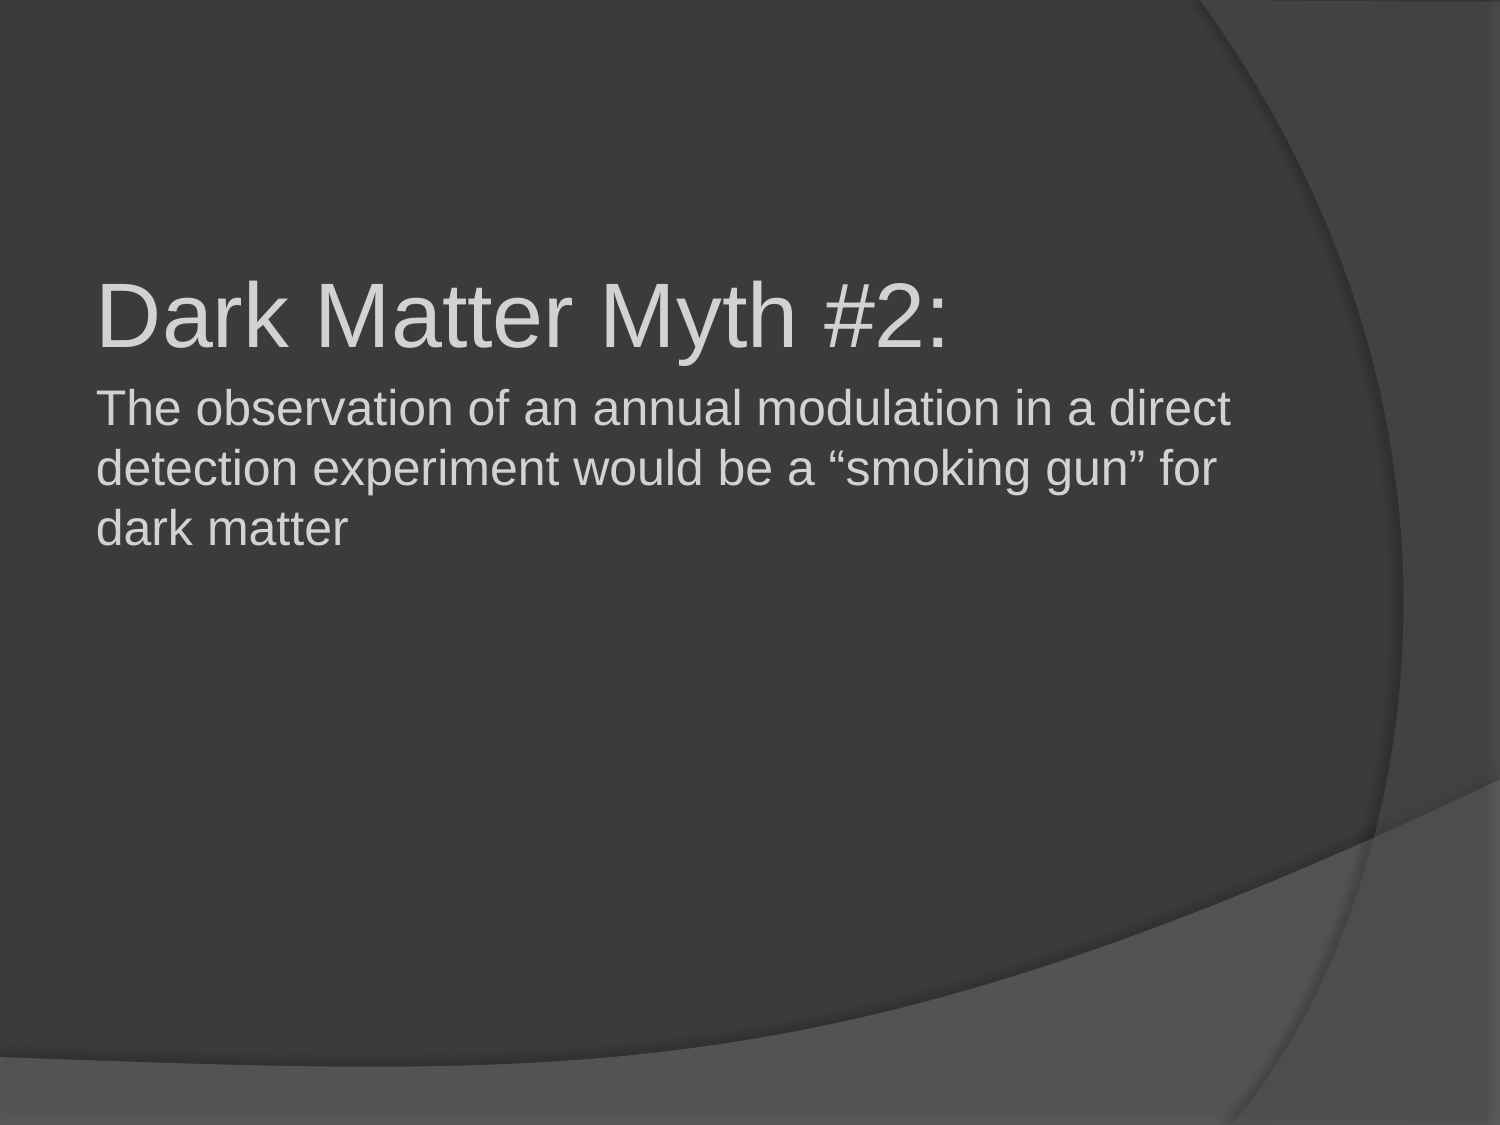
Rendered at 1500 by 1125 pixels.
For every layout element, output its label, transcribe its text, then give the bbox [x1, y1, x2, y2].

list Dark Matter Myth #2: The observation of an annual modulation in a direct detection experiment would be a “smoking gun” for dark matter [75, 248, 1266, 853]
